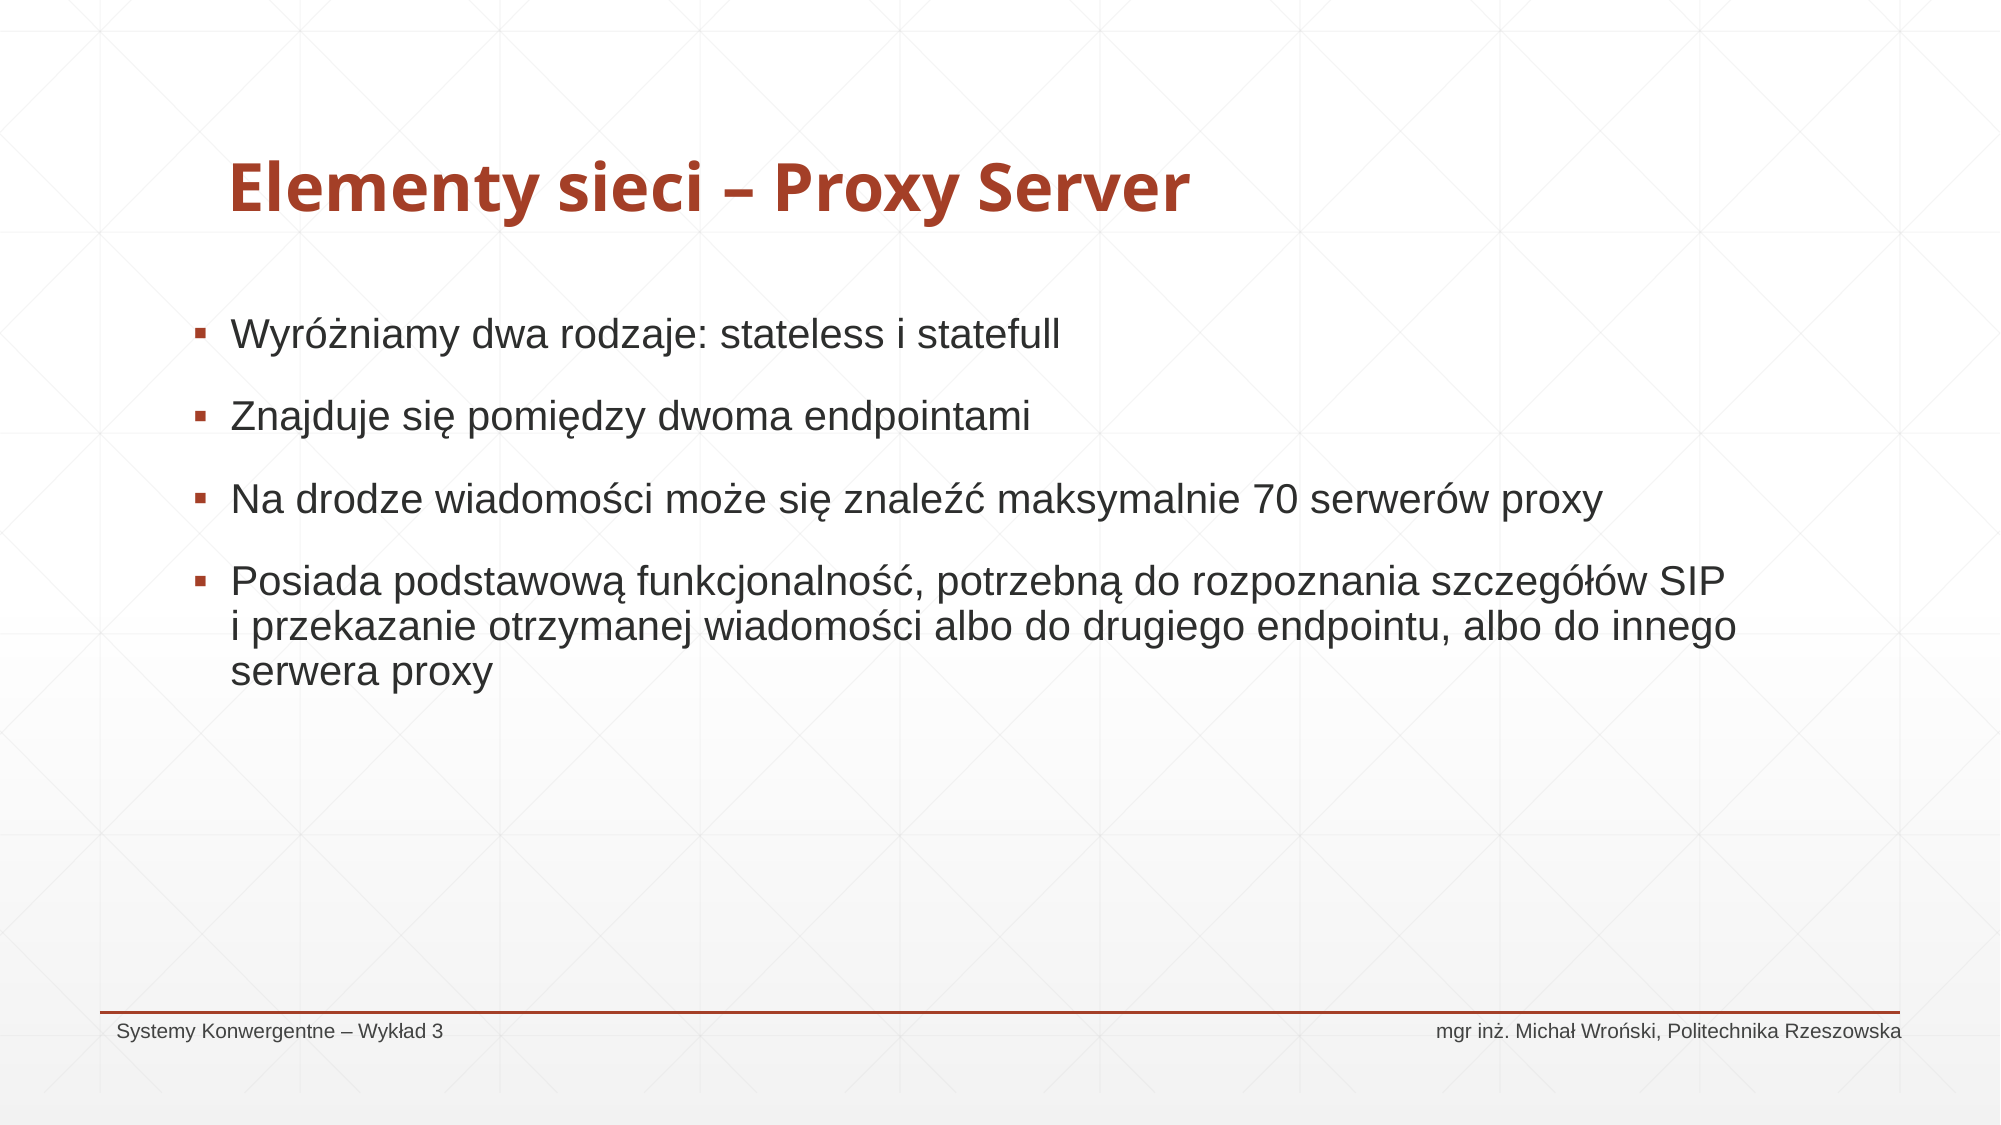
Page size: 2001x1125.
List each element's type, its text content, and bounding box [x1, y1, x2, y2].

title Elementy sieci – Proxy Server [212, 82, 1788, 234]
footer Systemy Konwergentne – Wykład 3 mgr inż. Michał Wroński, Politechnika Rzeszowska [101, 1011, 1925, 1049]
list Wyróżniamy dwa rodzaje: stateless i statefull Znajduje się pomiędzy dwoma endpointami Na drodze wiadomości może się znaleźć maksymalnie 70 serwerów proxy Posiada podstawową funkcjonalność, potrzebną do rozpoznania szczegółów SIP i przekazanie otrzymanej wiadomości albo do drugiego endpointu, albo do innego serwera proxy [178, 304, 1753, 930]
